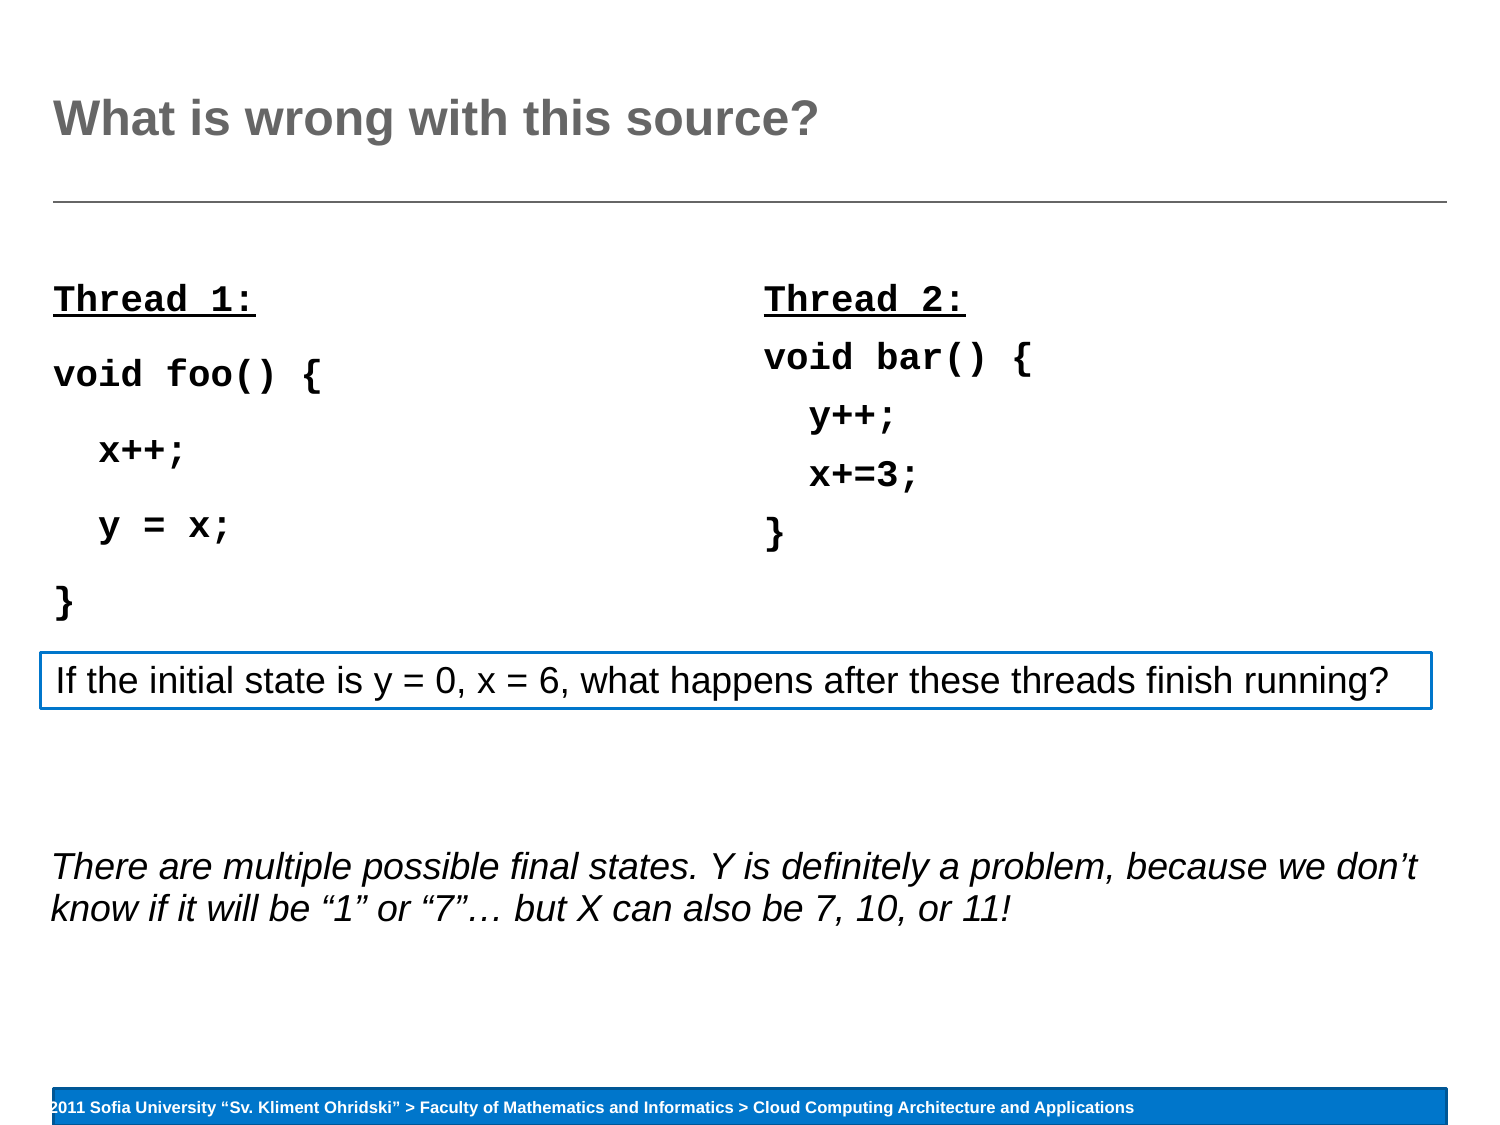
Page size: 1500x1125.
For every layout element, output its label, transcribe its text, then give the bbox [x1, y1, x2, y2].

text_box There are multiple possible final states. Y is definitely a problem, because we don’t know if it will be “1” or “7”… but X can also be 7, 10, or 11! [35, 839, 1435, 938]
list Thread 2: void bar() { y++; x+=3; } [763, 277, 1447, 638]
list Thread 1: void foo() { x++; y = x; } [53, 277, 737, 651]
title What is wrong with this source? [53, 53, 1447, 178]
text_box If the initial state is y = 0, x = 6, what happens after these threads finish running? [39, 651, 1433, 710]
